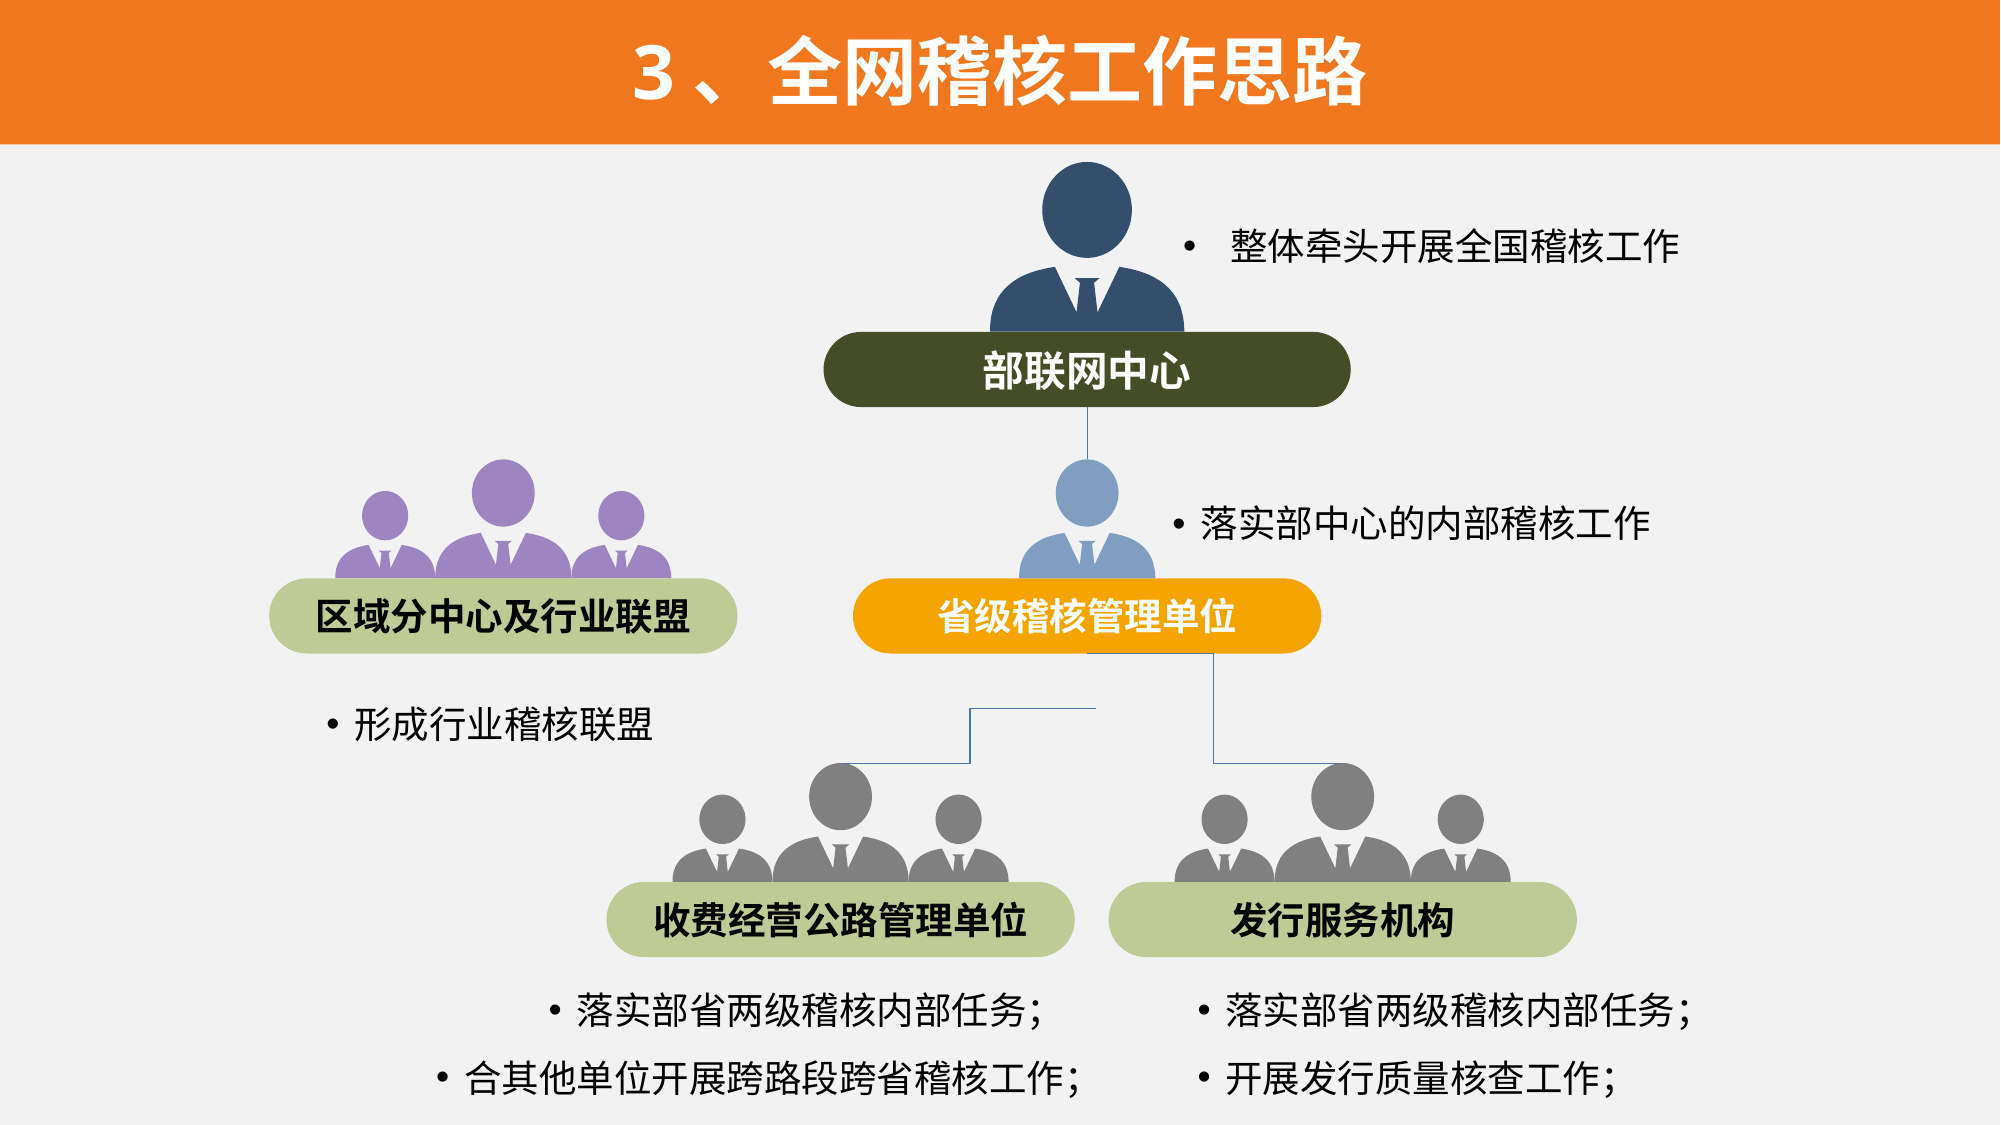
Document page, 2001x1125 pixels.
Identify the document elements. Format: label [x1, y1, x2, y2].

text_box [0, 0, 2000, 145]
text_box [269, 161, 1731, 1101]
